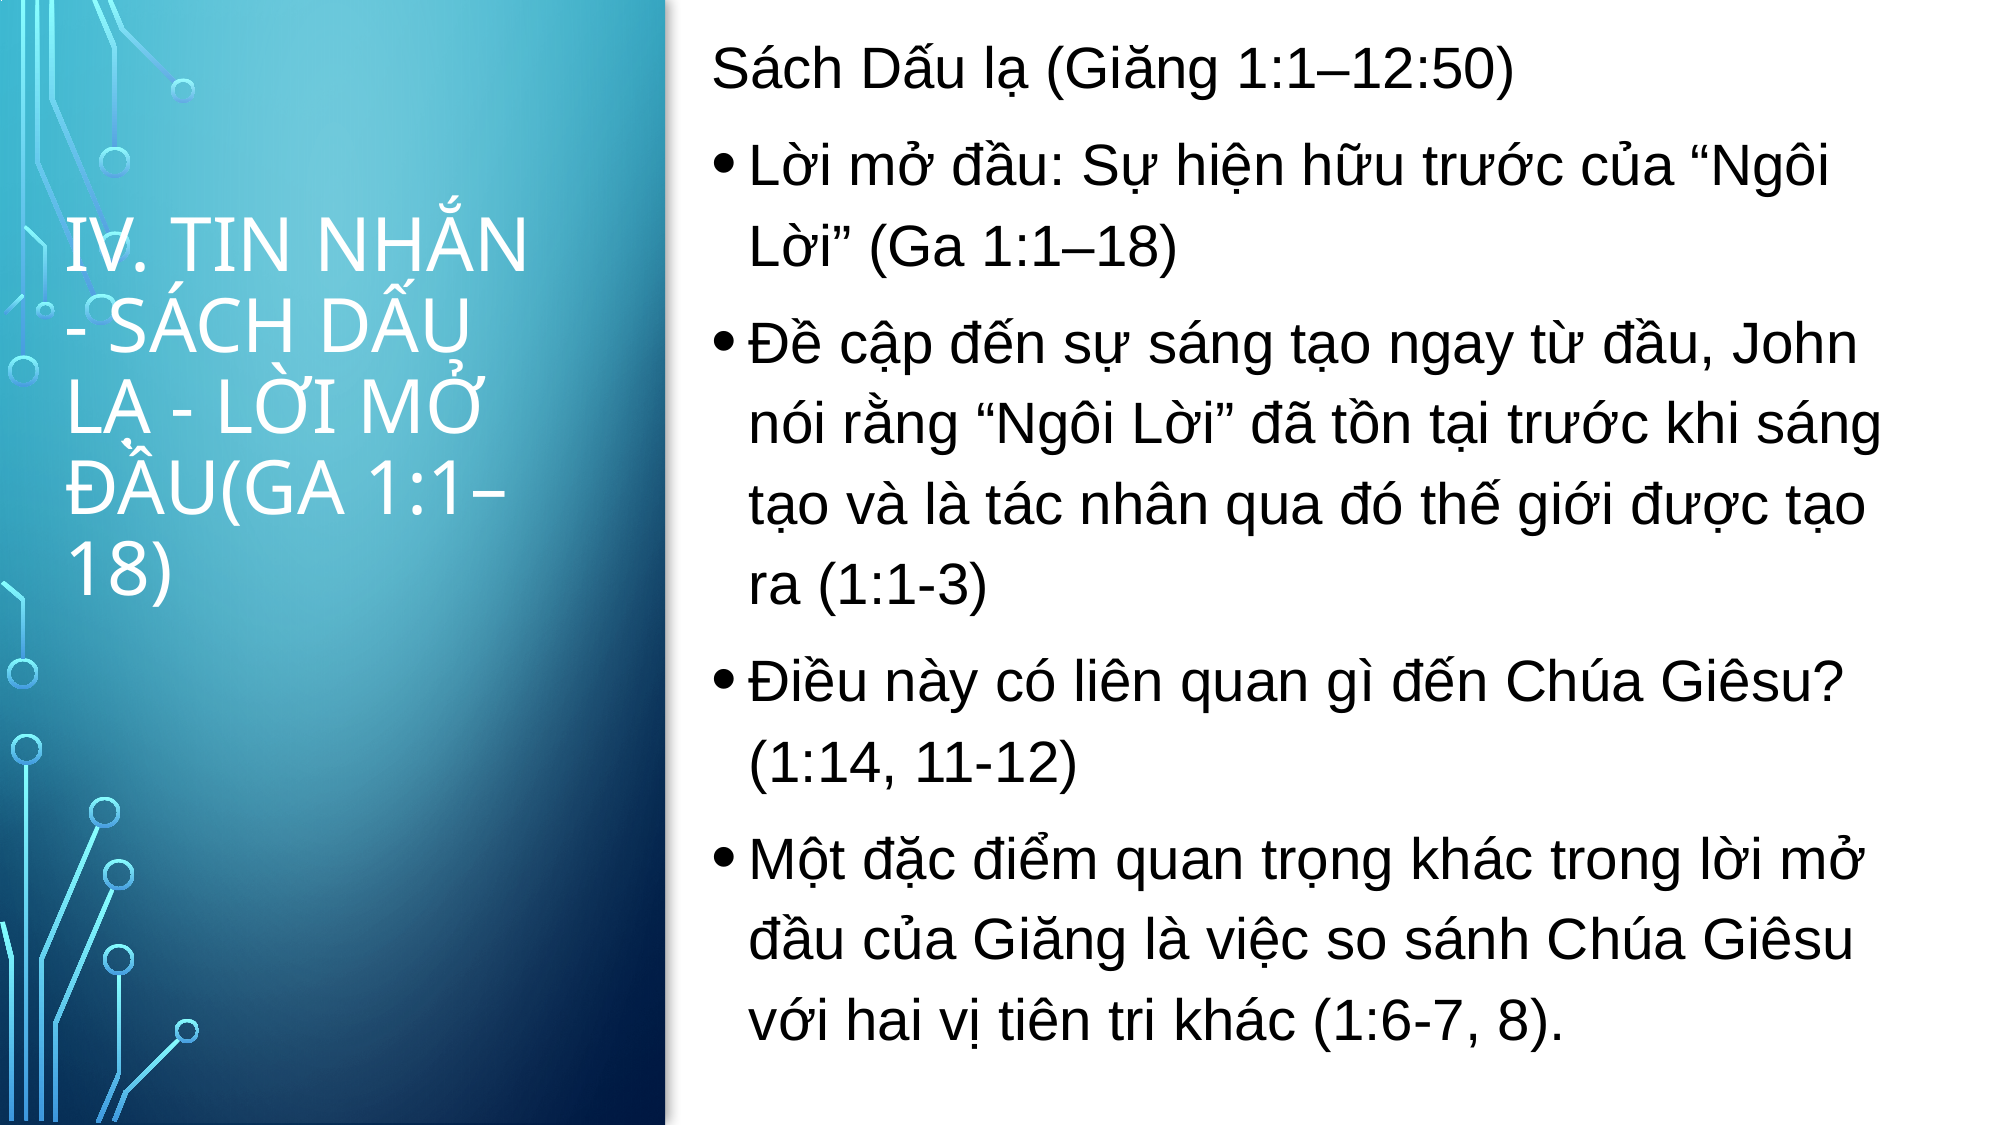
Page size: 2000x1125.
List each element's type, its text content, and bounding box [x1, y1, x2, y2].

text_box [678, 0, 2000, 1125]
picture [0, 0, 667, 1125]
list Sách Dấu lạ (Giăng 1:1–12:50) Lời mở đầu: Sự hiện hữu trước của “Ngôi Lời” (Ga 1:1–18) Đề cập đến sự sáng tạo ngay từ đầu, John nói rằng “Ngôi Lời” đã tồn tại trước khi sáng tạo và là tác nhân qua đó thế giới được tạo ra (1:1-3) Điều này có liên quan gì đến Chúa Giêsu? (1:14, 11-12) Một đặc điểm quan trọng khác trong lời mở đầu của Giăng là việc so sánh Chúa Giêsu với hai vị tiên tri khác (1:6-7, 8). [696, 12, 1948, 1100]
